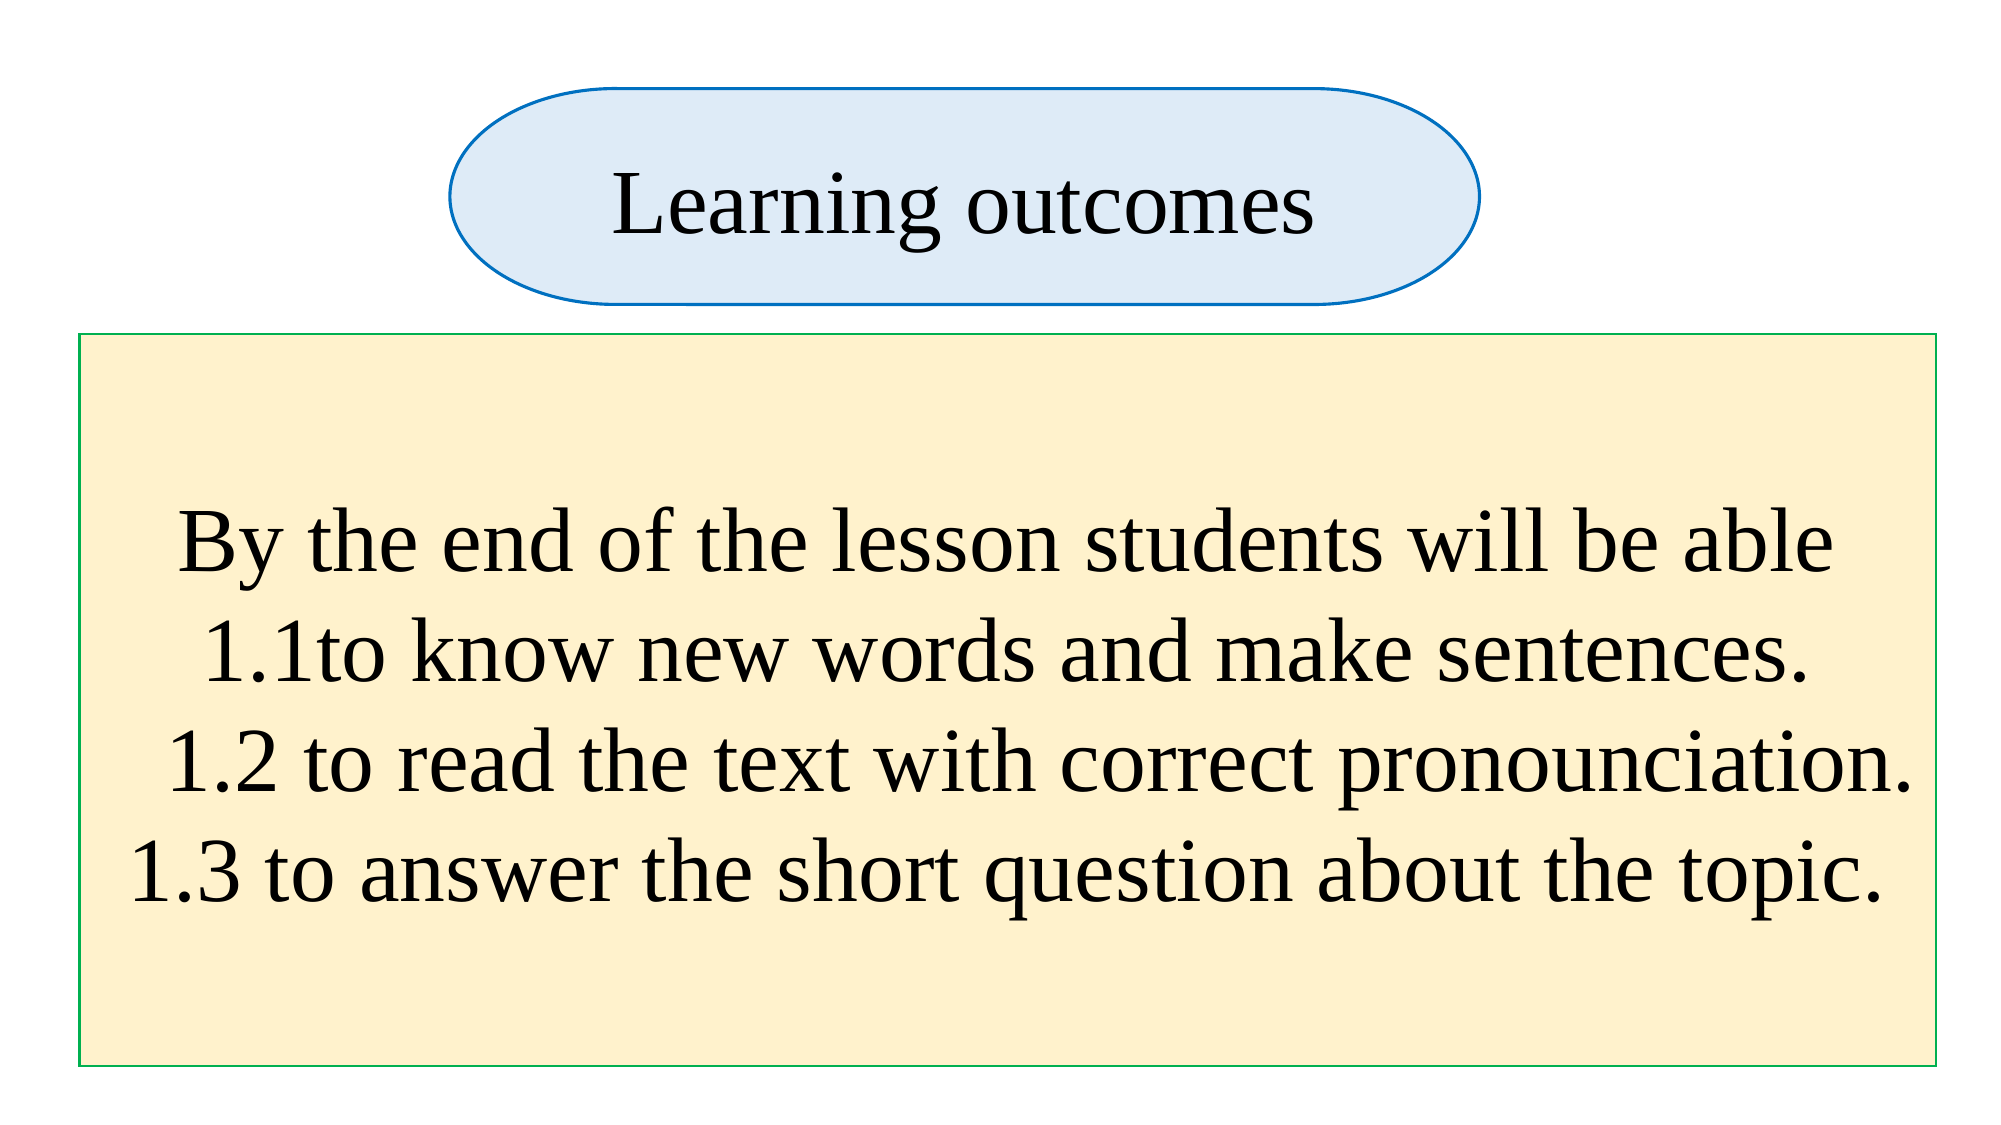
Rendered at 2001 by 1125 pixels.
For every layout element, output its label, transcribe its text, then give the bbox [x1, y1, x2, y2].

text_box Learning outcomes [448, 87, 1481, 306]
text_box By the end of the lesson students will be able 1.1to know new words and make sentences. 1.2 to read the text with correct pronounciation. 1.3 to answer the short question about the topic. [78, 333, 1937, 1067]
